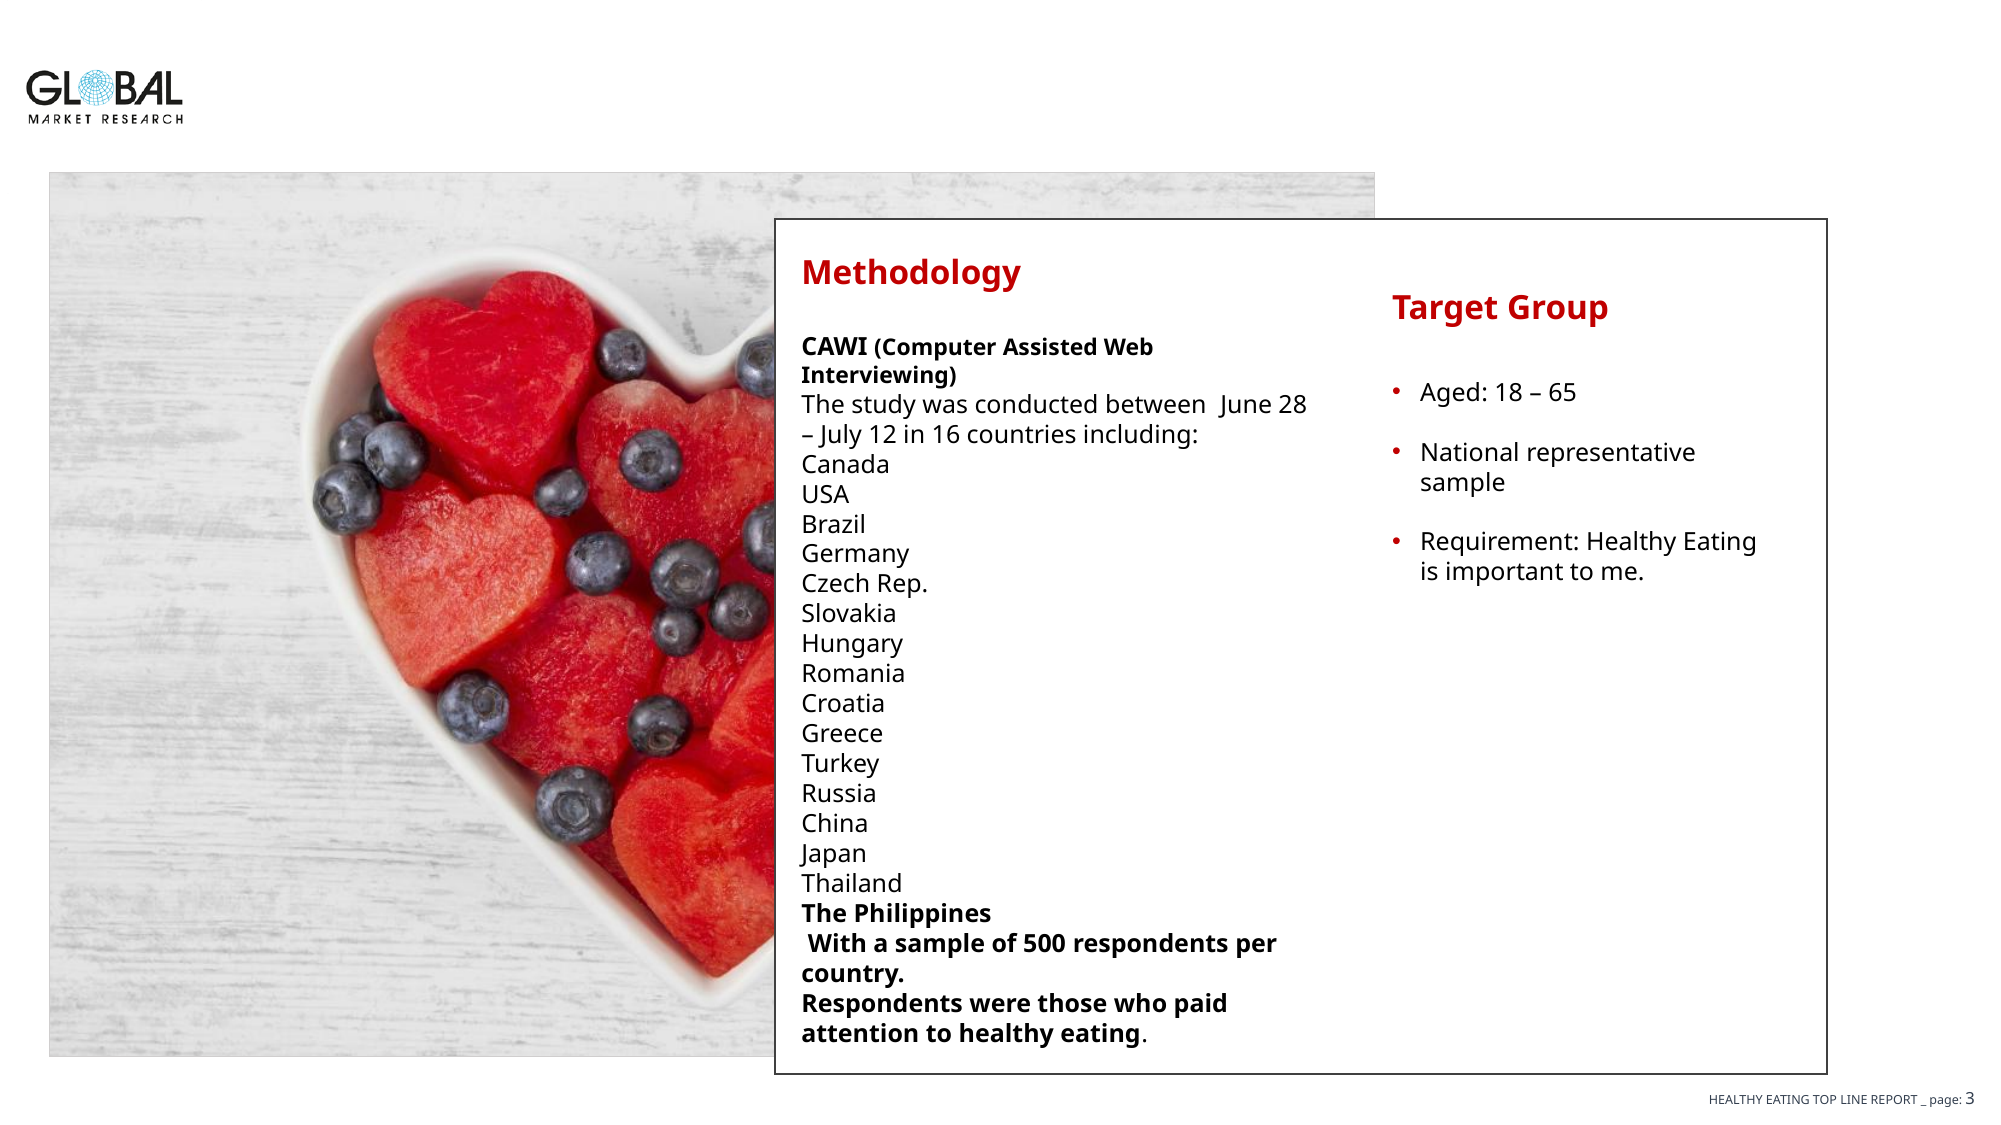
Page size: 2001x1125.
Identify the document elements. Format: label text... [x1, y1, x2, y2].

text_box Target Group Aged: 18 – 65 National representative sample Requirement: Healthy Eating is important to me. [1375, 218, 1806, 614]
text_box HEALTHY EATING TOP LINE REPORT _ page: 3 [1671, 1074, 1975, 1125]
text_box Methodology CAWI (Computer Assisted Web Interviewing) The study was conducted between June 28 – July 12 in 16 countries including: Canada USA Brazil Germany Czech Rep. Slovakia Hungary Romania Croatia Greece Turkey Russia China Japan Thailand The Philippines With a sample of 500 respondents per country. Respondents were those who paid attention to healthy eating. [765, 1057, 1351, 1080]
text_box [1351, 218, 1828, 1075]
picture [7, 0, 1375, 1057]
